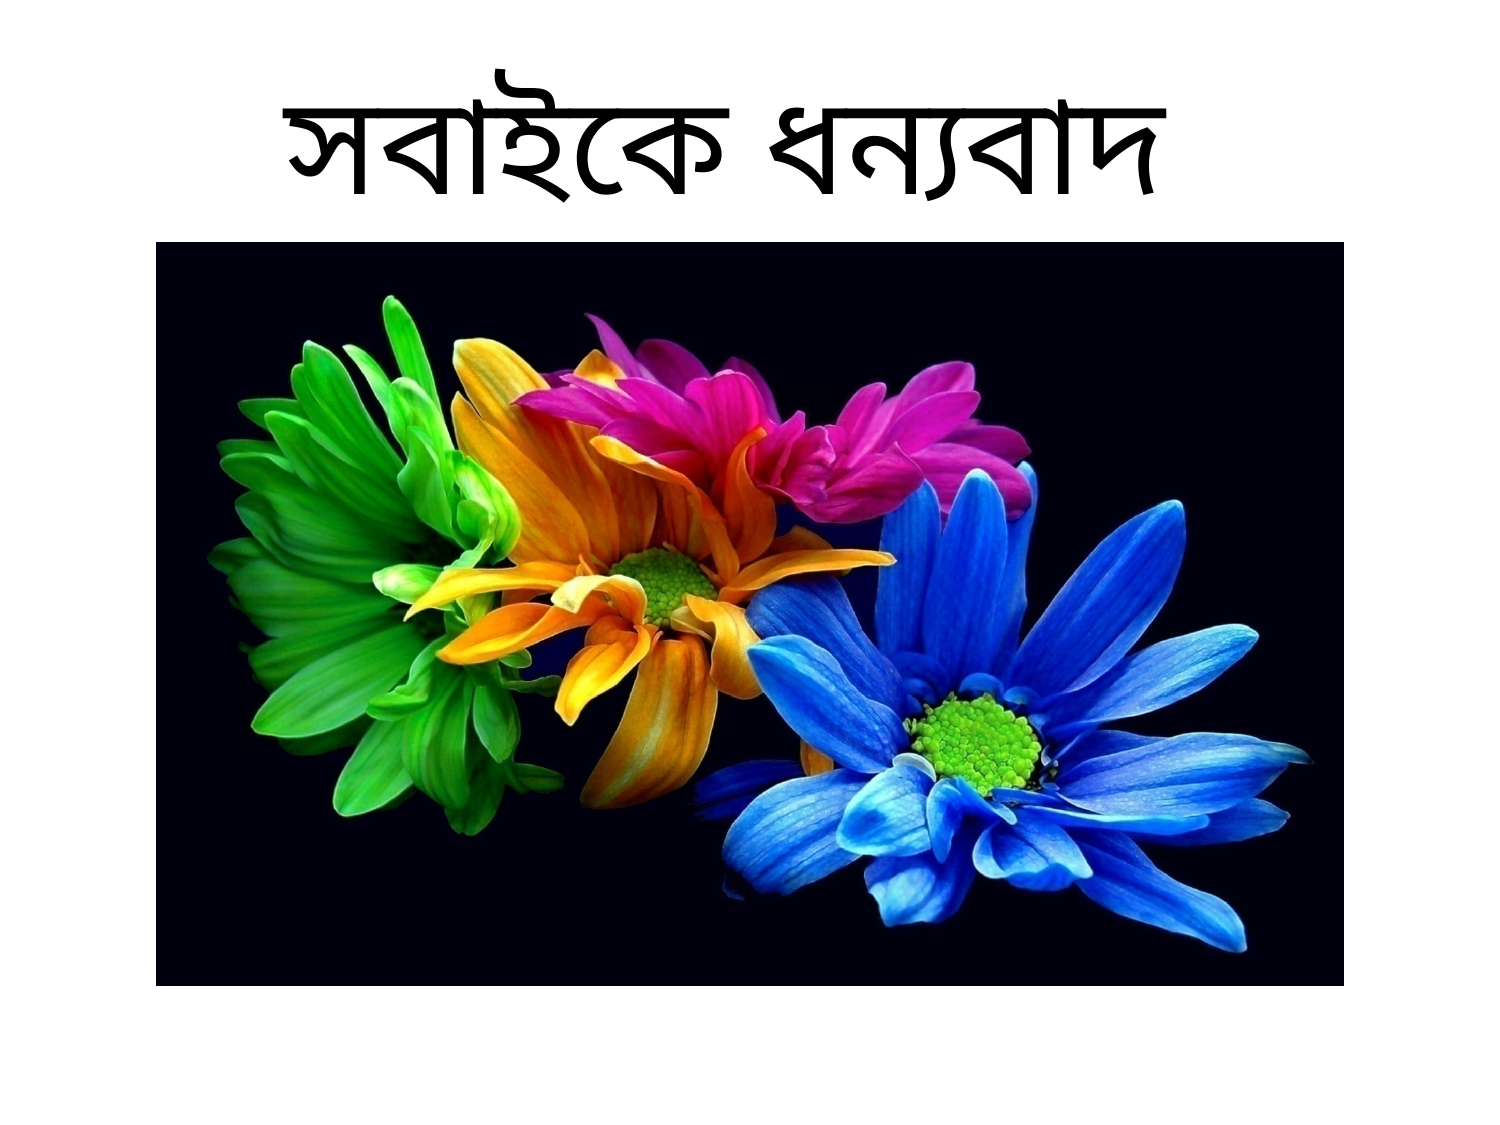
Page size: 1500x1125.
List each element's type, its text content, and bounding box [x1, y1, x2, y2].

picture [155, 242, 1345, 986]
text_box সবাইকে ধন্যবাদ [269, 50, 1181, 230]
